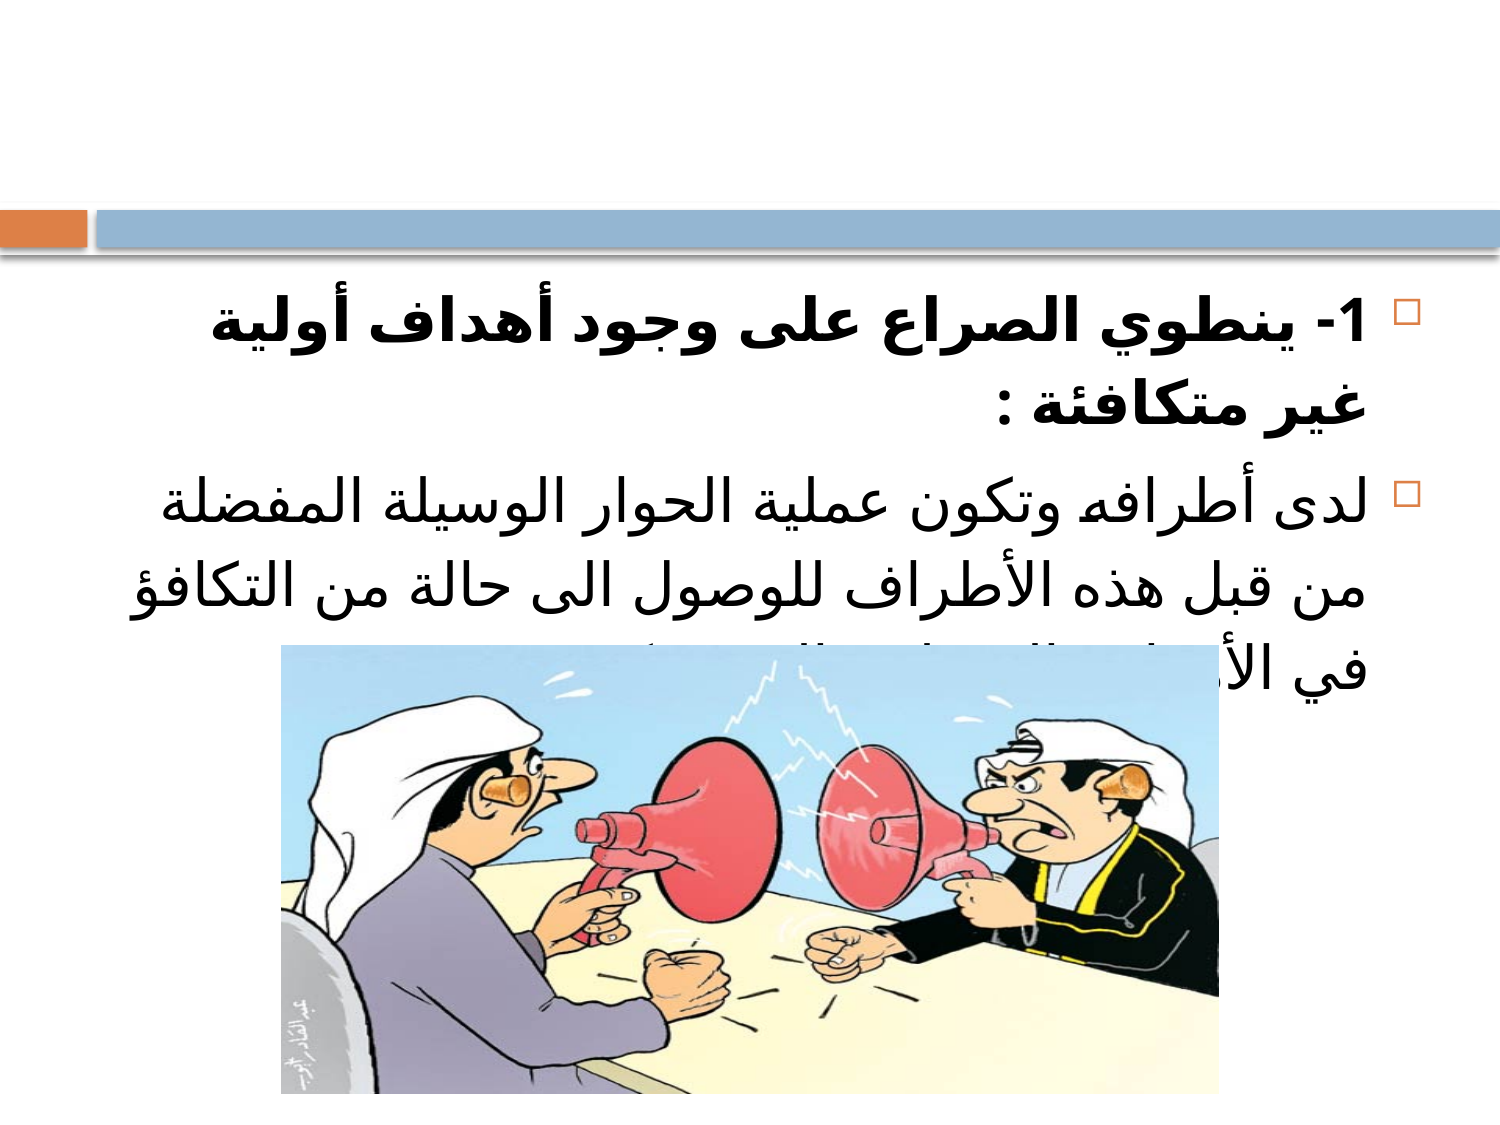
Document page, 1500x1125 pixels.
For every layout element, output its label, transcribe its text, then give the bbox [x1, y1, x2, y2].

list 1- ينطوي الصراع على وجود أهداف أولية غير متكافئة : لدى أطرافه وتكون عملية الحوار الوسيلة المفضلة من قبل هذه الأطراف للوصول الى حالة من التكافؤ في الأهداف}المصلحة المشتركة{. [100, 262, 1438, 1000]
picture [280, 644, 1220, 1095]
